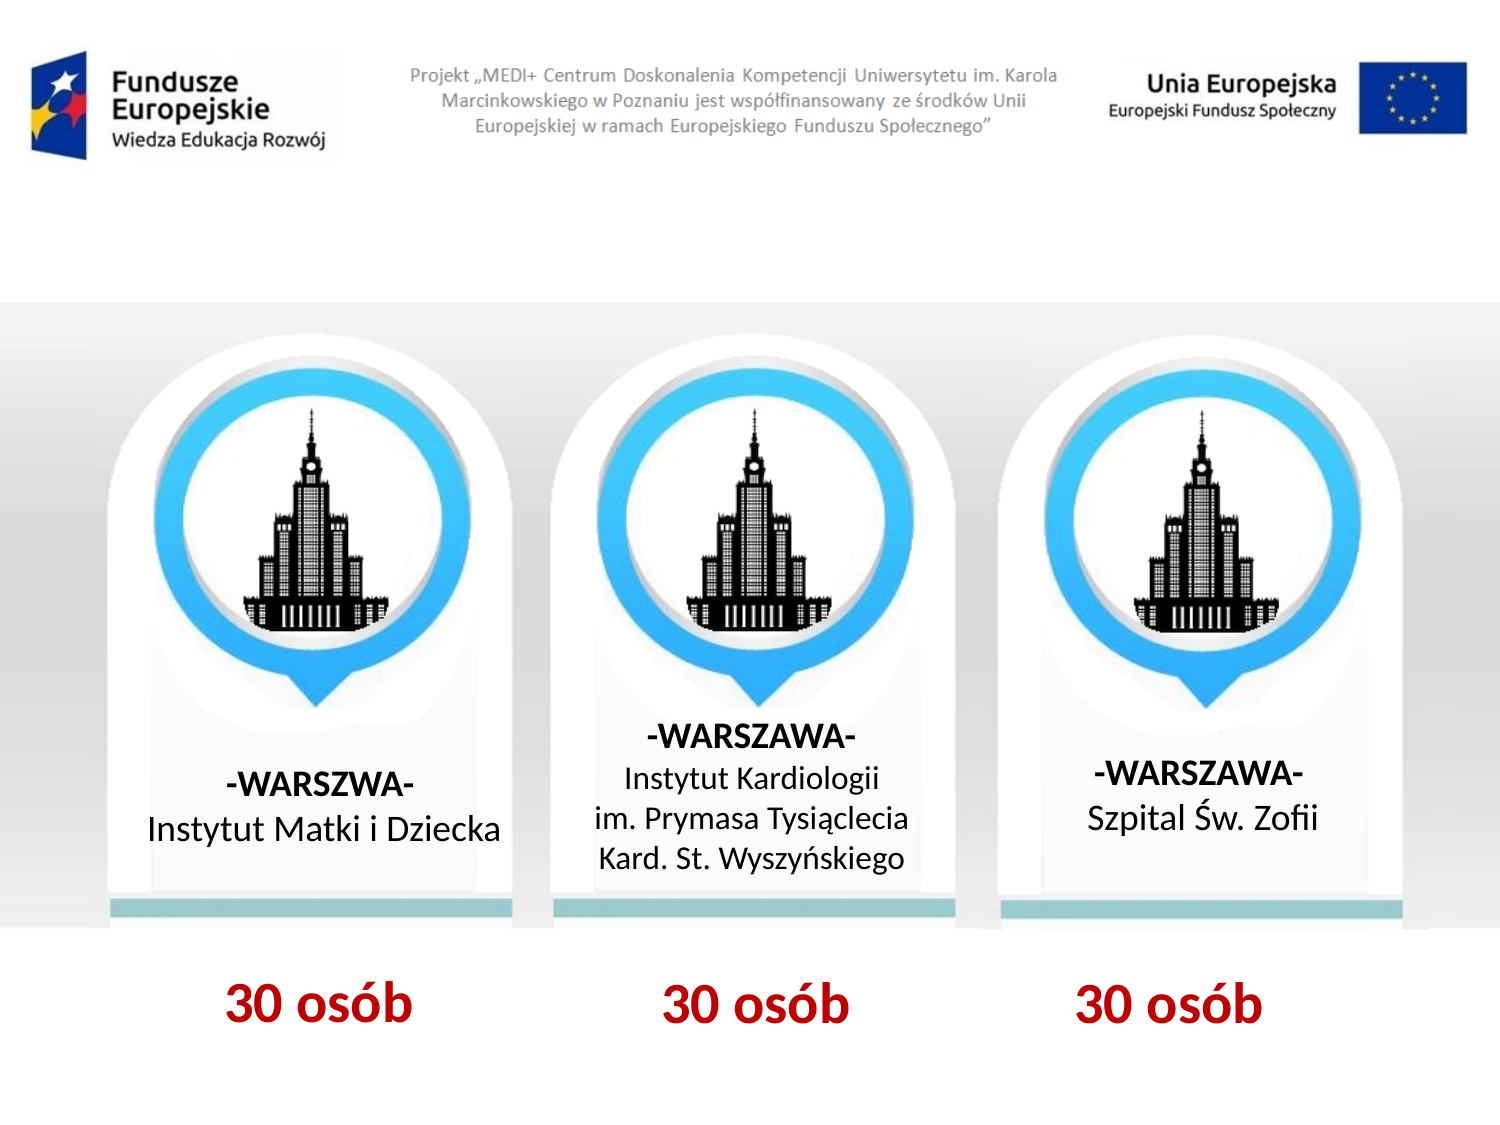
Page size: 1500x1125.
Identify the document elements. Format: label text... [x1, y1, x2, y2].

picture [0, 302, 1500, 944]
text_box 30 osób [135, 956, 502, 1042]
picture [0, 30, 1483, 177]
text_box 30 osób [572, 957, 939, 1043]
text_box 30 osób [986, 957, 1353, 1043]
